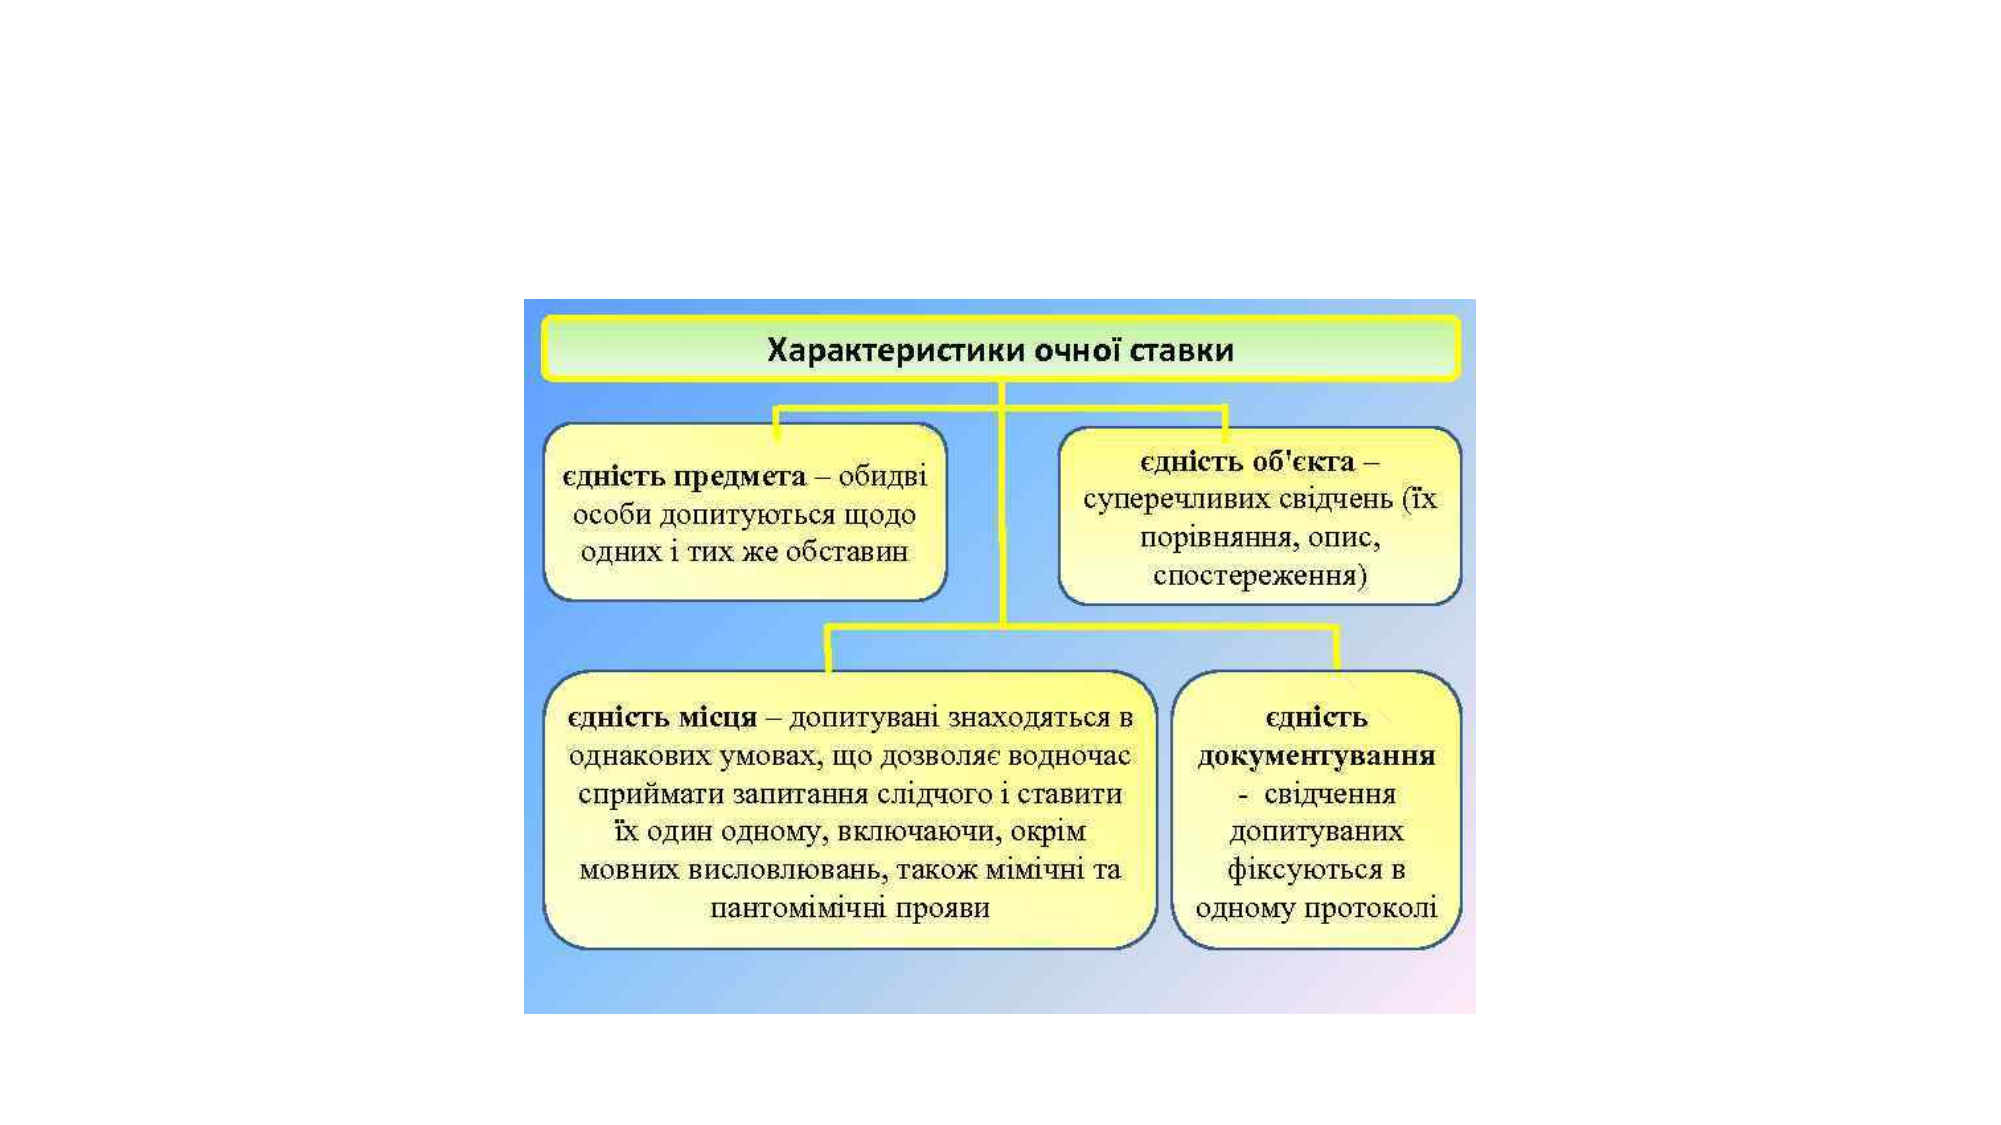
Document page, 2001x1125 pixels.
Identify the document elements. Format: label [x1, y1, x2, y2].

list [524, 299, 1476, 1014]
